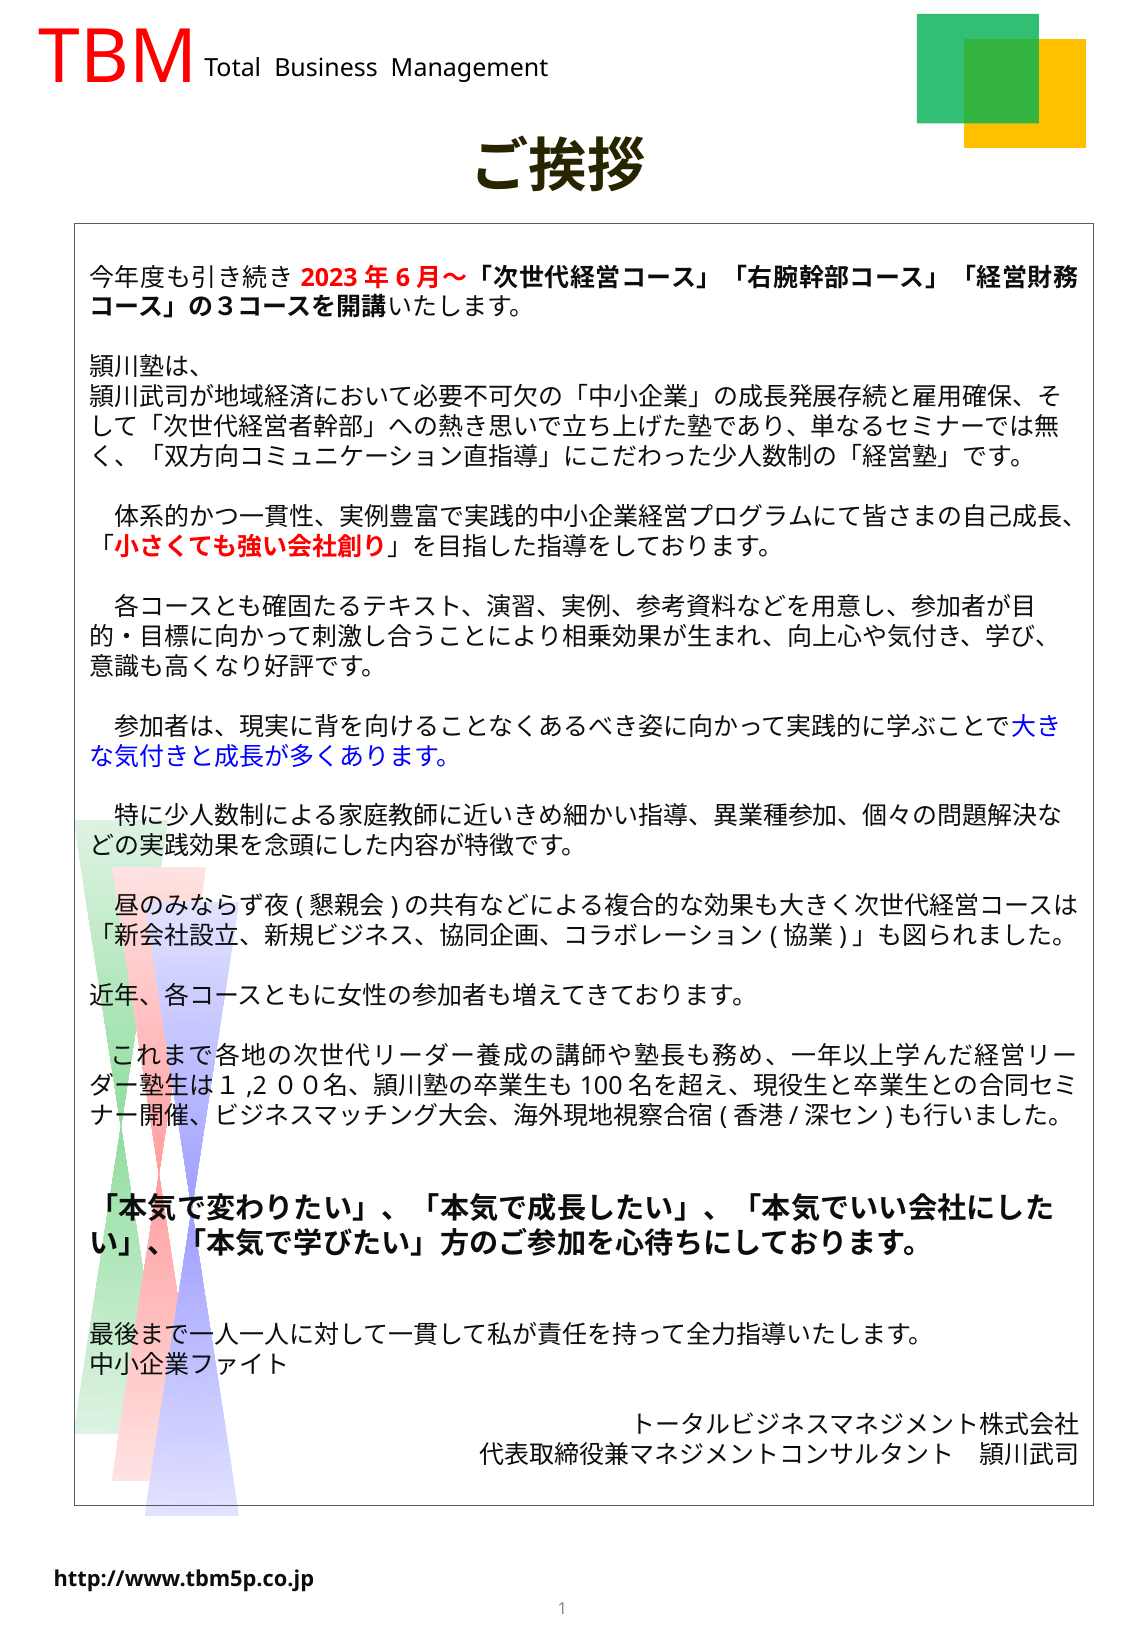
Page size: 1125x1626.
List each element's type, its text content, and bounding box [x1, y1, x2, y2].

text_box TBM [24, 18, 237, 98]
text_box Total Business Management [189, 43, 616, 89]
footer 1 [384, 1506, 741, 1625]
text_box http://www.tbm5p.co.jp [38, 1557, 384, 1599]
text_box 今年度も引き続き2023年6月～「次世代経営コース」「右腕幹部コース」「経営財務コース」の３コースを開講いたします。 頴川塾は、 頴川武司が地域経済において必要不可欠の「中小企業」の成長発展存続と雇用確保、そして「次世代経営者幹部」への熱き思いで立ち上げた塾であり、単なるセミナーでは無く、「双方向コミュニケーション直指導」にこだわった少人数制の「経営塾」です。 体系的かつ一貫性、実例豊富で実践的中小企業経営プログラムにて皆さまの自己成長、「小さくても強い会社創り」を目指した指導をしております。 各コースとも確固たるテキスト、演習、実例、参考資料などを用意し、参加者が目的・目標に向かって刺激し合うことにより相乗効果が生まれ、向上心や気付き、学び、意識も高くなり好評です。 参加者は、現実に背を向けることなくあるべき姿に向かって実践的に学ぶことで大きな気付きと成長が多くあります。 特に少人数制による家庭教師に近いきめ細かい指導、異業種参加、個々の問題解決などの実践効果を念頭にした内容が特徴です。 昼のみならず夜(懇親会)の共有などによる複合的な効果も大きく次世代経営コースは「新会社設立、新規ビジネス、協同企画、コラボレーション(協業)」も図られました。 近年、各コースともに女性の参加者も増えてきております。 これまで各地の次世代リーダー養成の講師や塾長も務め、一年以上学んだ経営リーダー塾生は１,2００名、頴川塾の卒業生も100名を超え、現役生と卒業生との合同セミナー開催、ビジネスマッチング大会、海外現地視察合宿(香港/深セン)も行いました。 「本気で変わりたい」、「本気で成長したい」、「本気でいい会社にしたい」、「本気で学びたい」方のご参加を心待ちにしております。 最後まで一人一人に対して一貫して私が責任を持って全力指導いたします。 中小企業ファイト トータルビジネスマネジメント株式会社 代表取締役兼マネジメントコンサルタント 頴川武司 [74, 223, 1094, 1506]
text_box [916, 13, 1040, 124]
text_box ご挨拶 [221, 114, 895, 212]
text_box [963, 38, 1087, 149]
text_box [143, 1506, 241, 1518]
